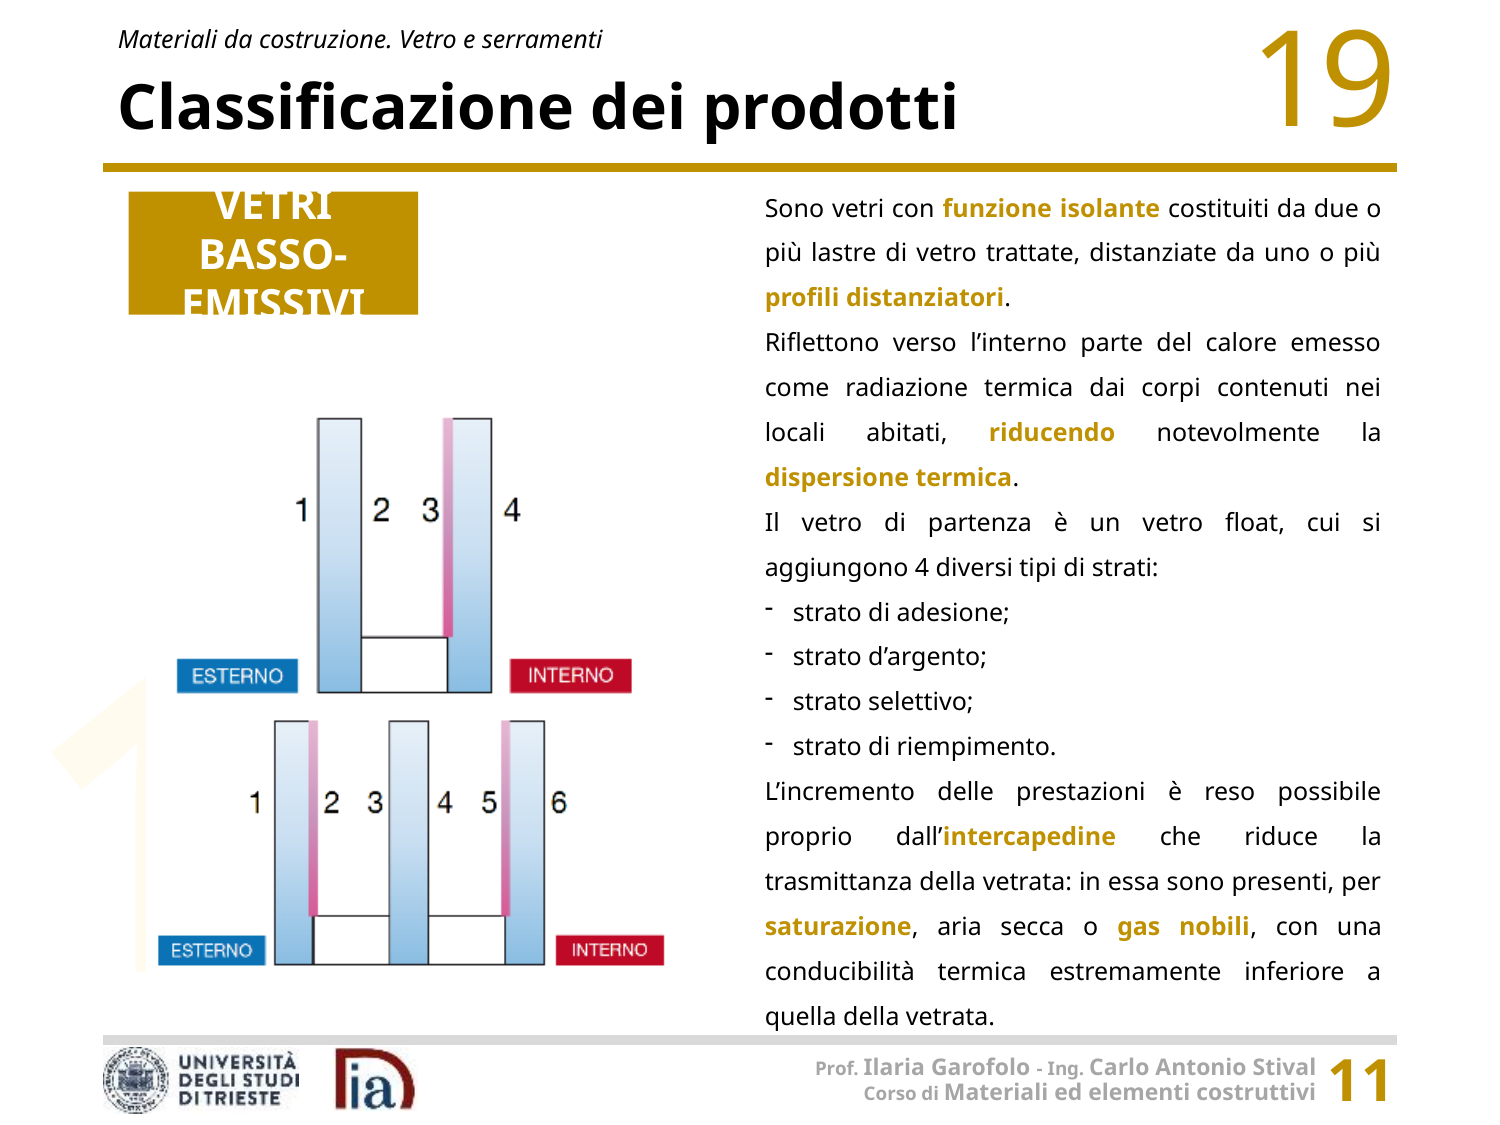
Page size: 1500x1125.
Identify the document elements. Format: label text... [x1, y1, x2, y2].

text_box Sono vetri con funzione isolante costituiti da due o più lastre di vetro trattate, distanziate da uno o più profili distanziatori. Riflettono verso l’interno parte del calore emesso come radiazione termica dai corpi contenuti nei locali abitati, riducendo notevolmente la dispersione termica. Il vetro di partenza è un vetro float, cui si aggiungono 4 diversi tipi di strati: strato di adesione; strato d’argento; strato selettivo; strato di riempimento. L’incremento delle prestazioni è reso possibile proprio dall’intercapedine che riduce la trasmittanza della vetrata: in essa sono presenti, per saturazione, aria secca o gas nobili, con una conducibilità termica estremamente inferiore a quella della vetrata. [749, 171, 1397, 1037]
picture [103, 1047, 299, 1114]
picture [146, 376, 669, 983]
picture [333, 1047, 418, 1111]
text_box VETRI BASSO-EMISSIVI [128, 191, 419, 315]
title Classificazione dei prodotti [103, 59, 1183, 168]
